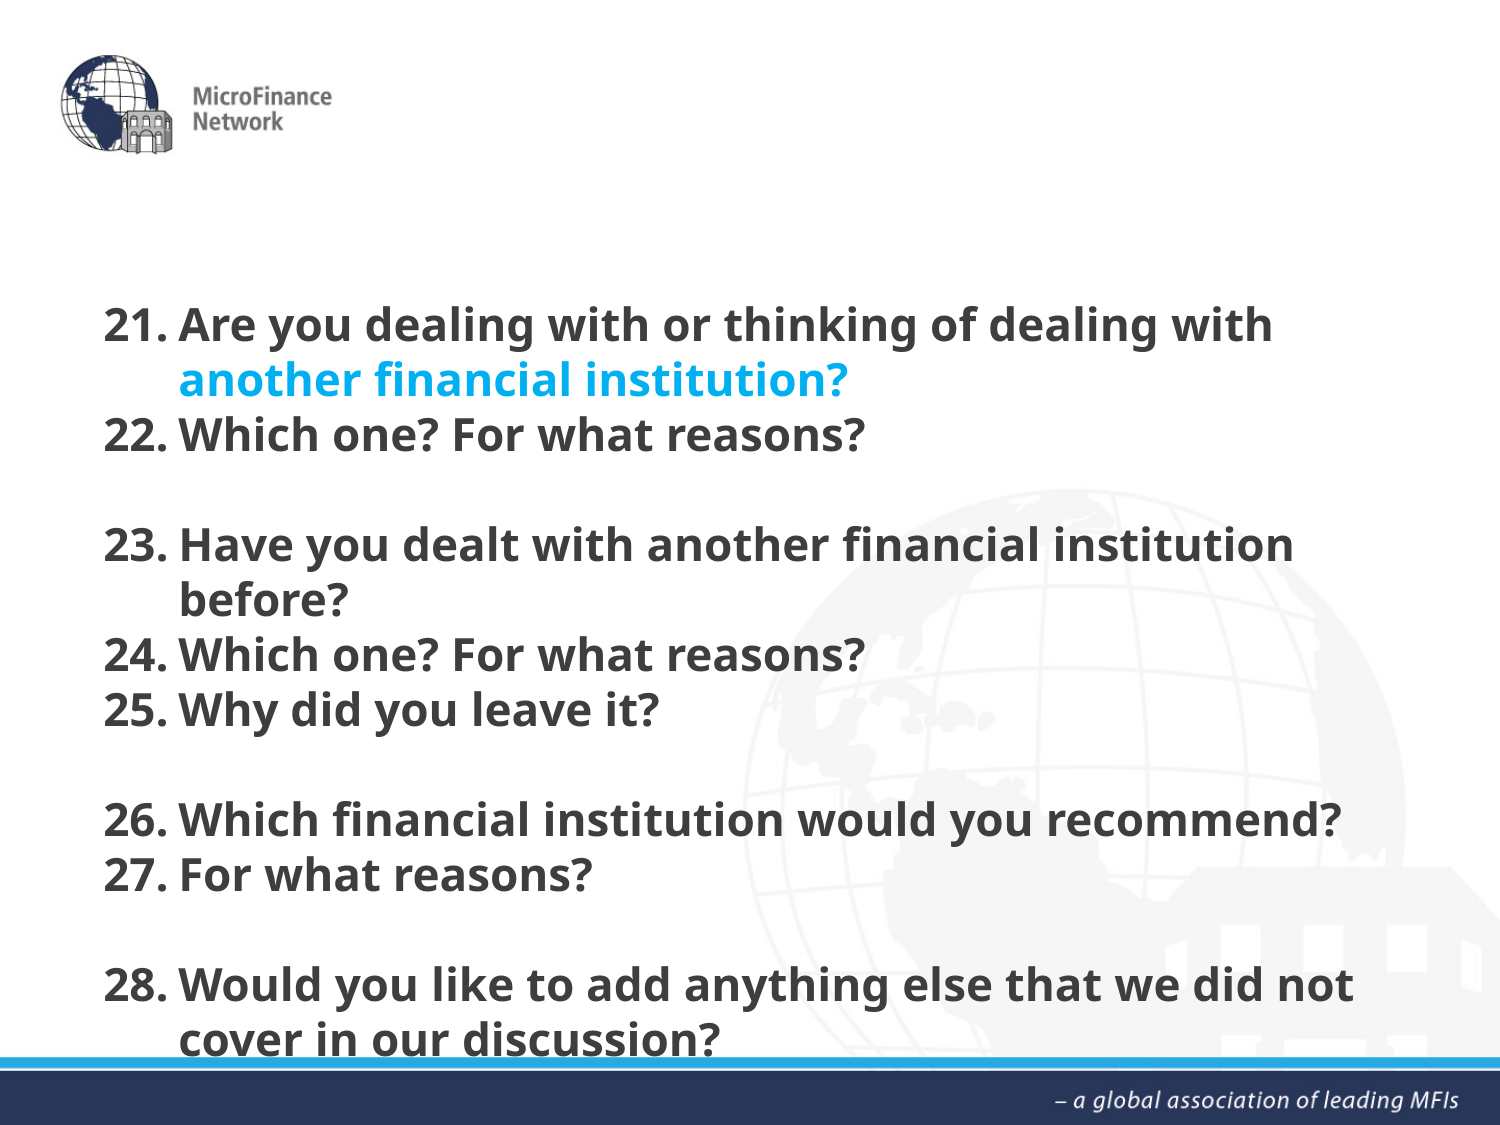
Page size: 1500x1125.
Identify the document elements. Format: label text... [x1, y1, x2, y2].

text_box Are you dealing with or thinking of dealing with another financial institution? Which one? For what reasons? Have you dealt with another financial institution before? Which one? For what reasons? Why did you leave it? Which financial institution would you recommend? For what reasons? Would you like to add anything else that we did not cover in our discussion? [88, 361, 1421, 1000]
picture [0, 0, 1500, 1125]
